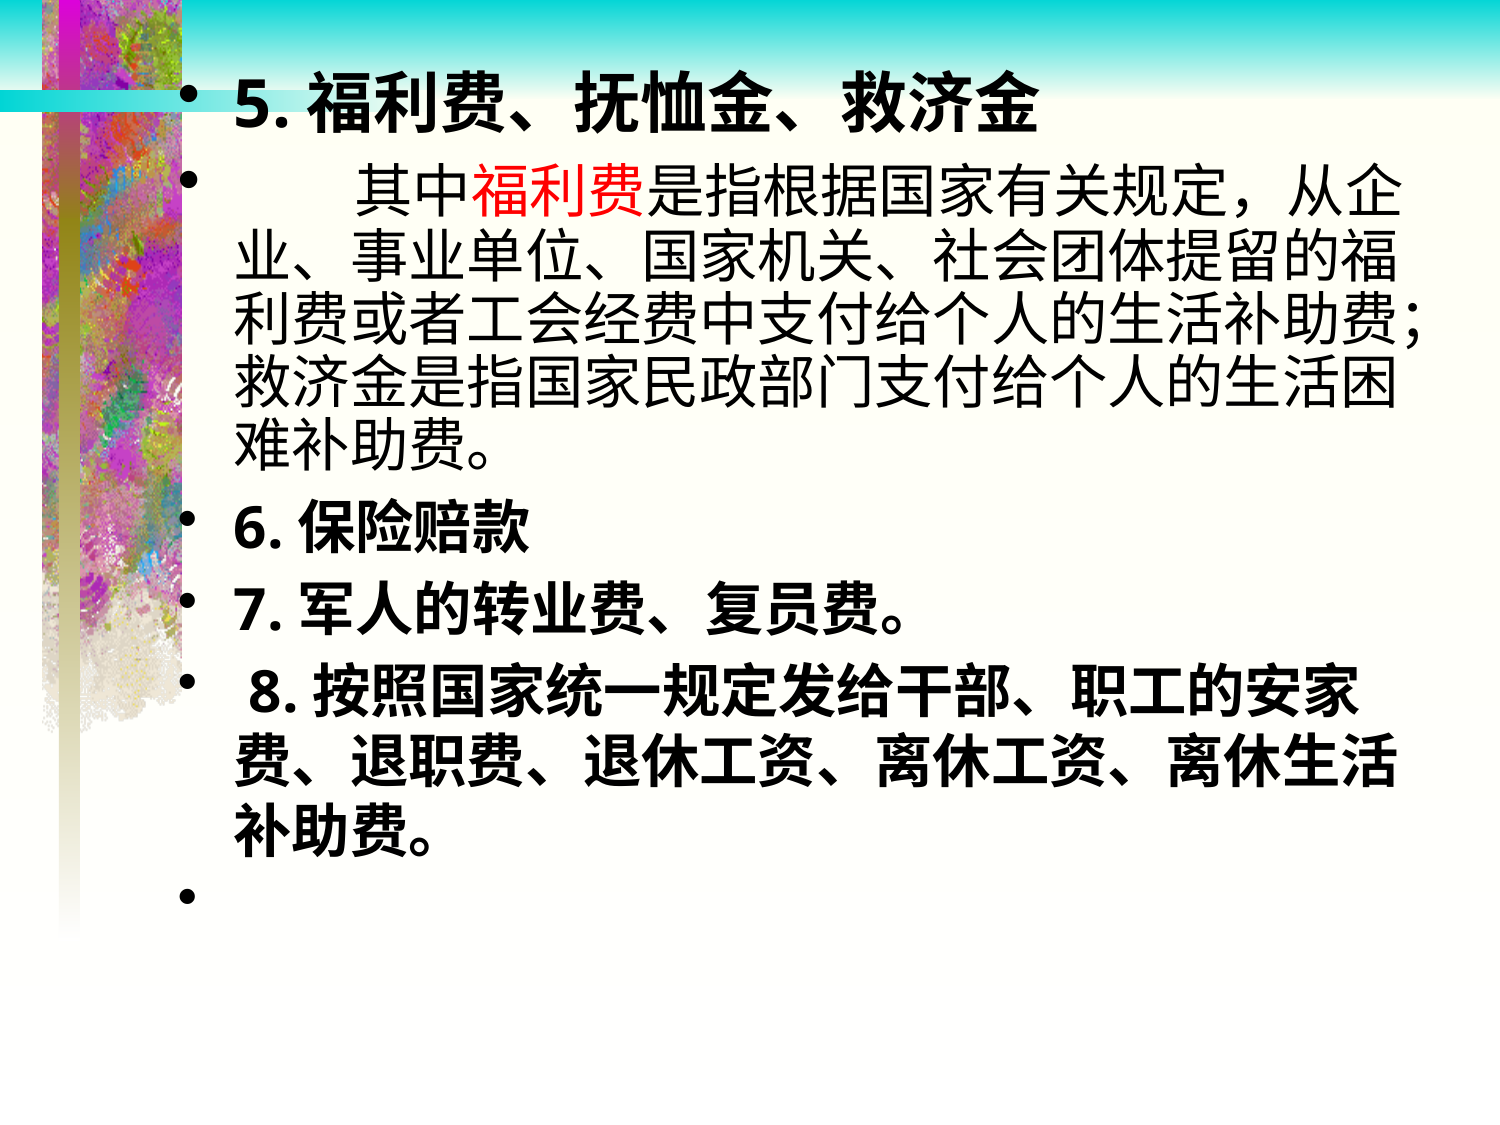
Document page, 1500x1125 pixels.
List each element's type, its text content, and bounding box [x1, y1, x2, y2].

picture [80, 111, 162, 821]
picture [80, 0, 182, 90]
picture [42, 0, 59, 90]
picture [42, 111, 59, 821]
list 5.福利费、抚恤金、救济金 其中福利费是指根据国家有关规定，从企业、事业单位、国家机关、社会团体提留的福利费或者工会经费中支付给个人的生活补助费；救济金是指国家民政部门支付给个人的生活困难补助费。 6.保险赔款 7.军人的转业费、复员费。 8.按照国家统一规定发给干部、职工的安家费、退职费、退休工资、离休工资、离休生活补助费。 [162, 62, 1425, 1006]
